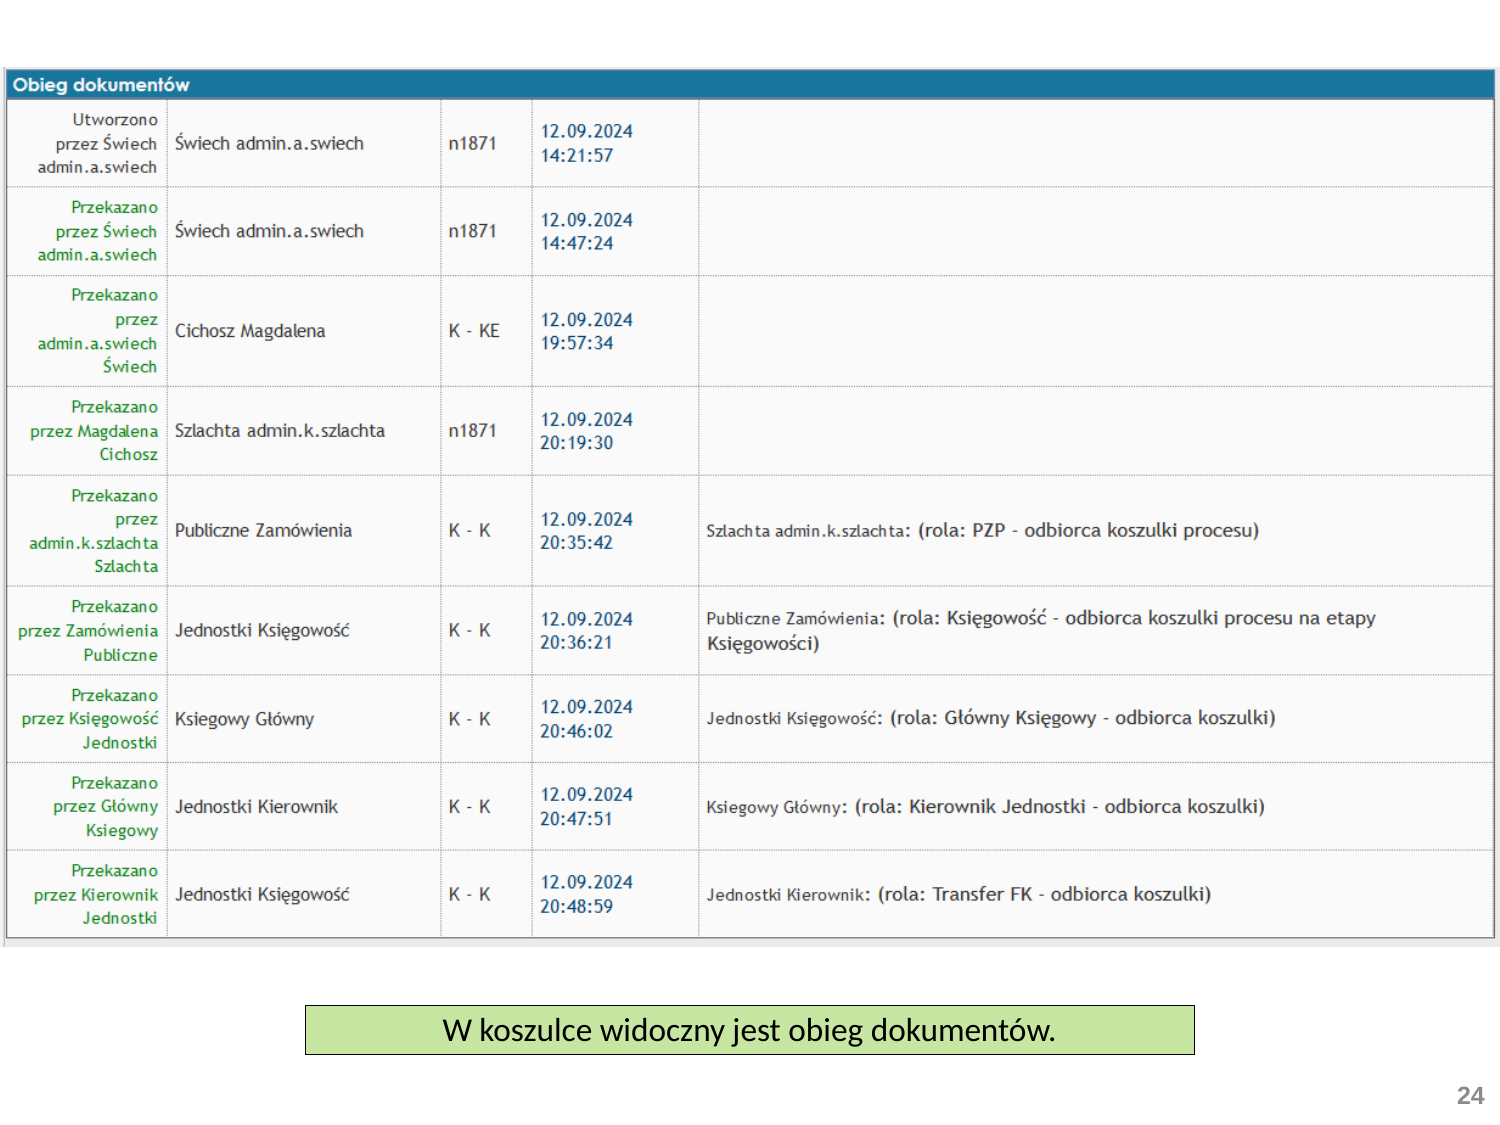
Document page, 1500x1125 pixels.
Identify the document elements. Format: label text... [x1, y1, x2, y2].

list W koszulce widoczny jest obieg dokumentów. [305, 1005, 1195, 1055]
slide_number 24 [1162, 1065, 1500, 1125]
picture [0, 67, 1500, 947]
